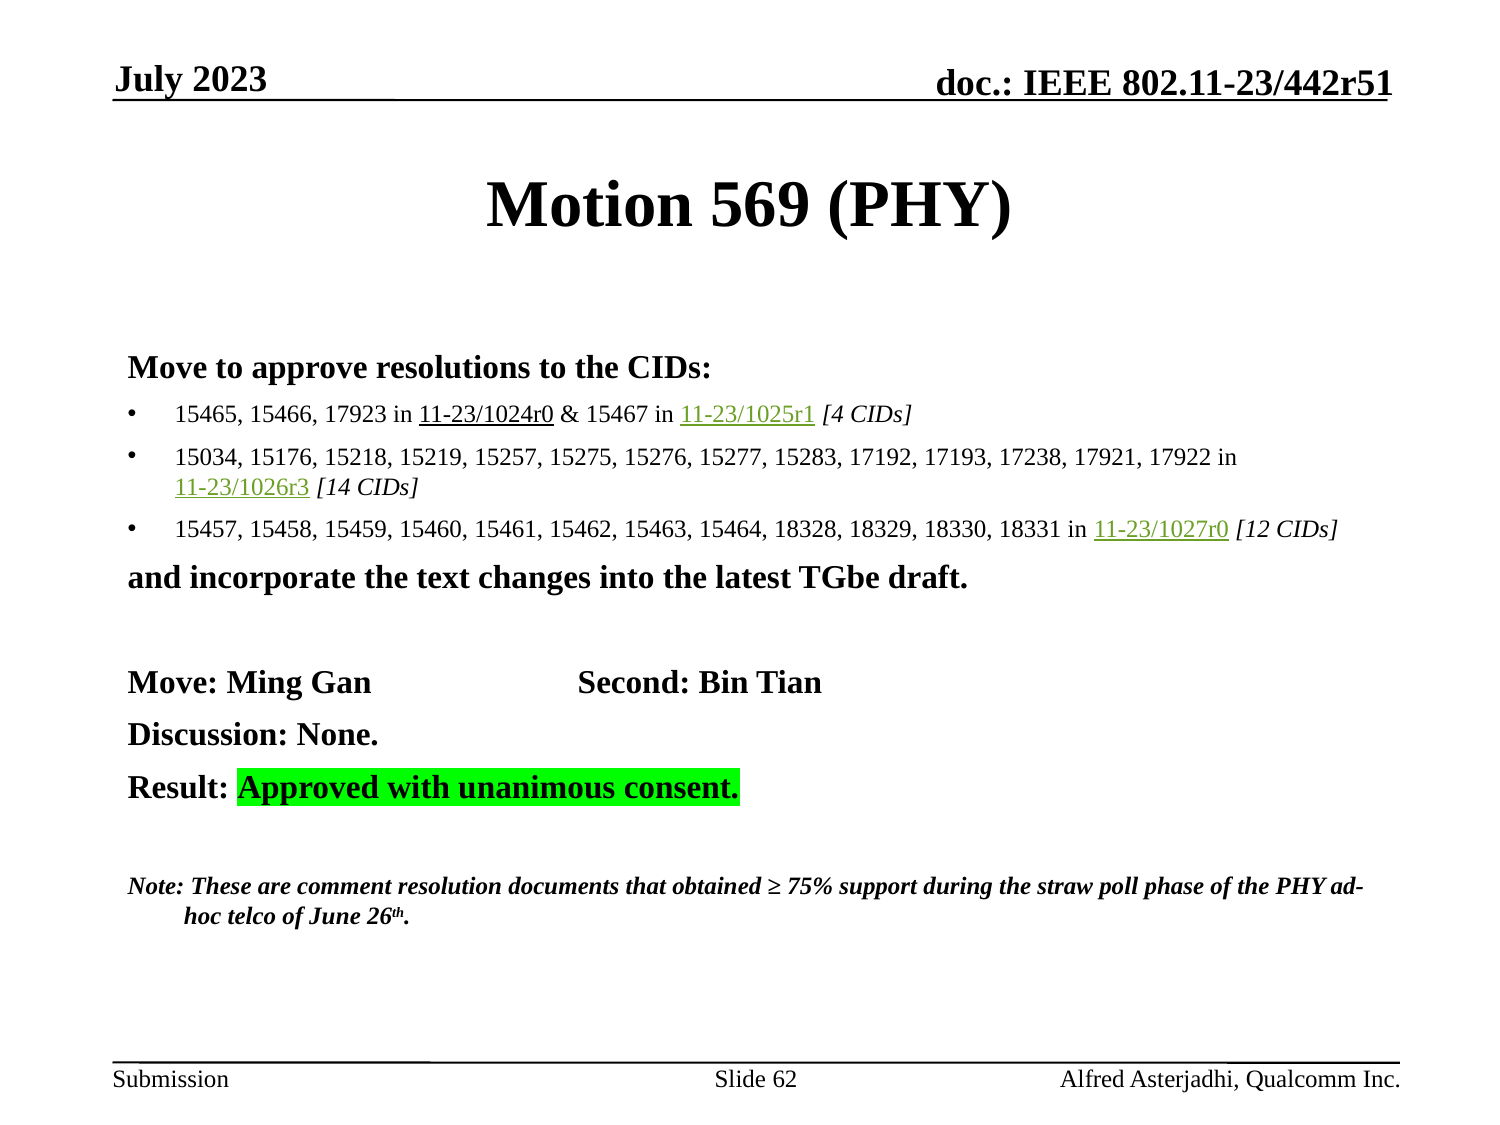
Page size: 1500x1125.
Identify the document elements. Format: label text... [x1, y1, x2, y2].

list Move to approve resolutions to the CIDs: 15465, 15466, 17923 in 11-23/1024r0 & 15467 in 11-23/1025r1 [4 CIDs] 15034, 15176, 15218, 15219, 15257, 15275, 15276, 15277, 15283, 17192, 17193, 17238, 17921, 17922 in 11-23/1026r3 [14 CIDs] 15457, 15458, 15459, 15460, 15461, 15462, 15463, 15464, 18328, 18329, 18330, 18331 in 11-23/1027r0 [12 CIDs] and incorporate the text changes into the latest TGbe draft. Move: Ming Gan Second: Bin Tian Discussion: None. Result: Approved with unanimous consent. Note: These are comment resolution documents that obtained ≥ 75% support during the straw poll phase of the PHY ad-hoc telco of June 26th. [112, 337, 1388, 1076]
footer Alfred Asterjadhi, Qualcomm Inc. [878, 1061, 1402, 1093]
slide_number Slide 62 [712, 1061, 800, 1123]
title Motion 569 (PHY) [112, 112, 1388, 288]
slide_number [114, 54, 423, 100]
